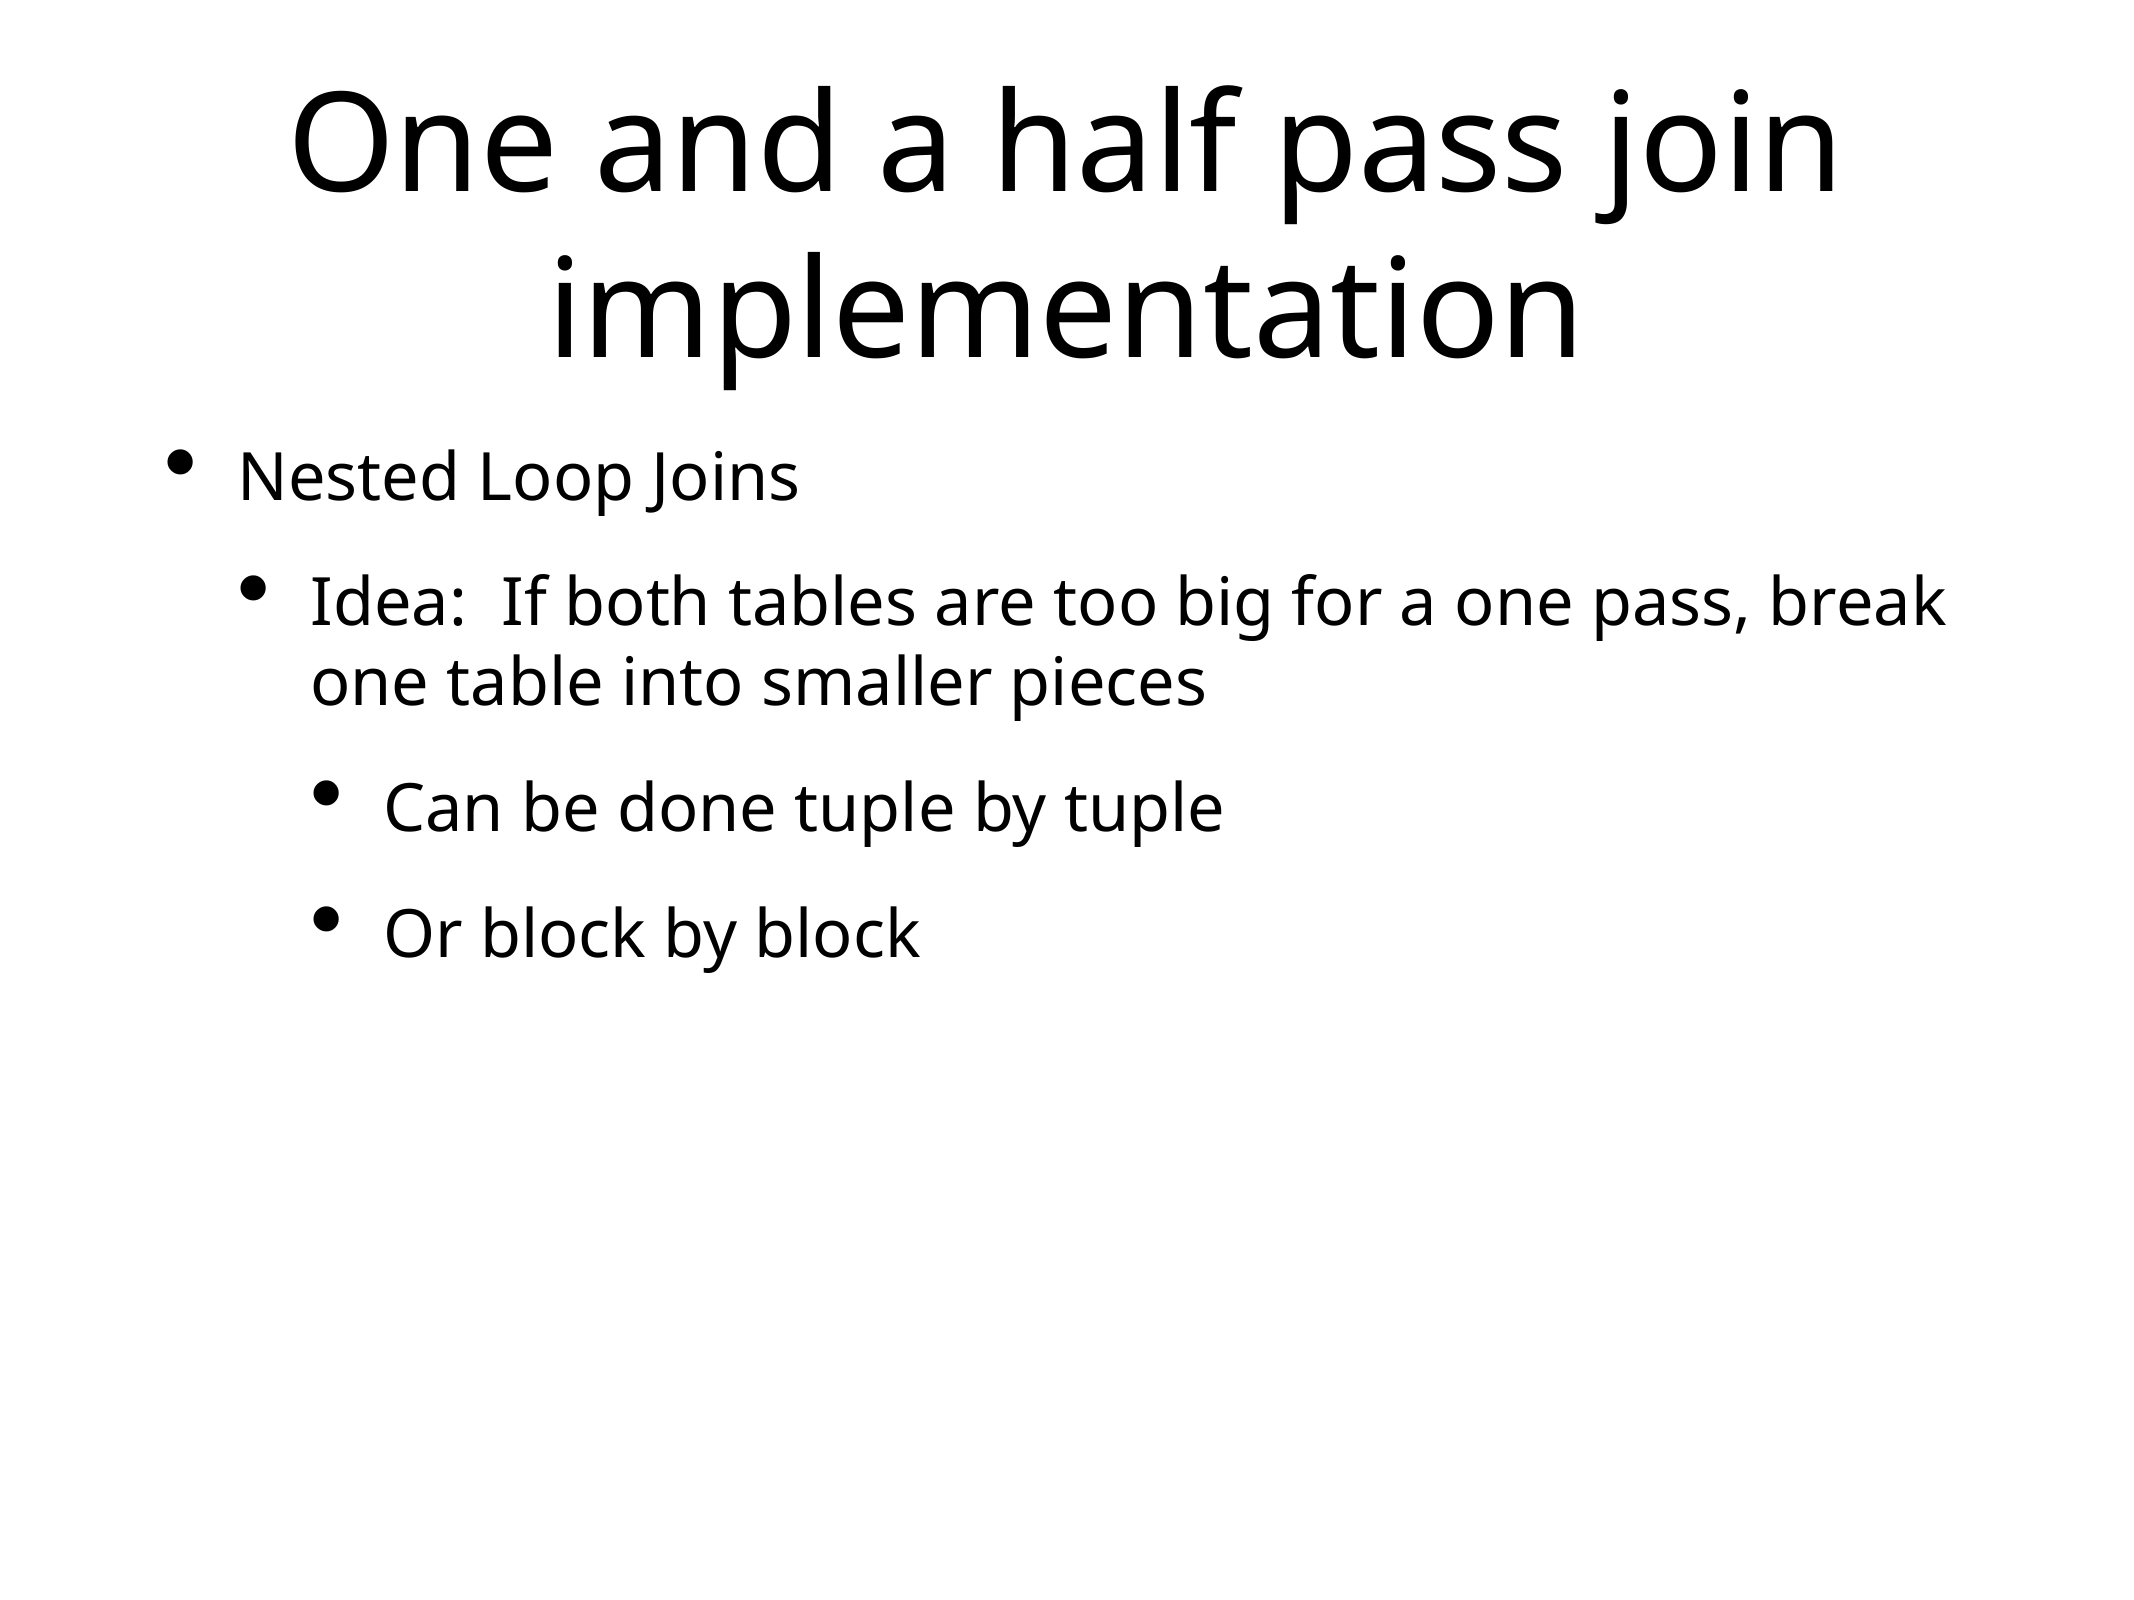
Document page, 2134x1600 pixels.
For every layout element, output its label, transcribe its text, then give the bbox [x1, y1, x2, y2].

title One and a half pass join implementation [155, 41, 1978, 397]
list Nested Loop Joins Idea: If both tables are too big for a one pass, break one table into smaller pieces Can be done tuple by tuple Or block by block [155, 424, 1978, 1457]
